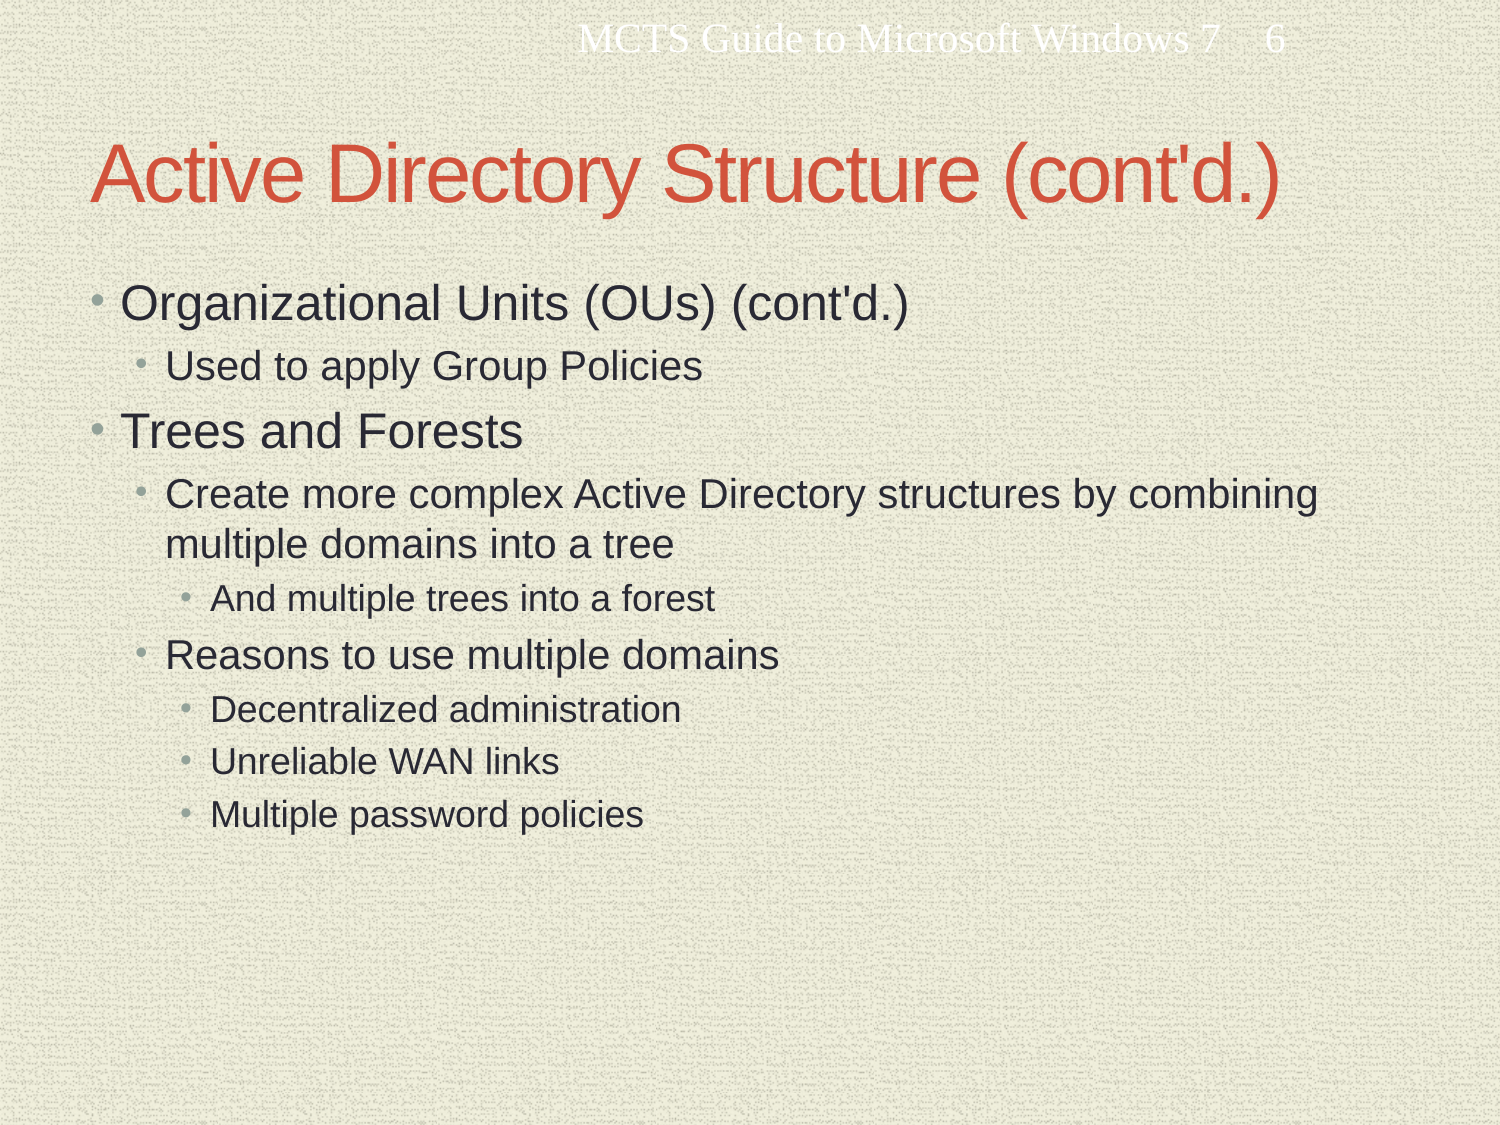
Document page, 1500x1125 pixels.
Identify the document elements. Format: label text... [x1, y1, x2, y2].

slide_number 6 [1250, 3, 1425, 57]
list Organizational Units (OUs) (cont'd.) Used to apply Group Policies Trees and Forests Create more complex Active Directory structures by combining multiple domains into a tree And multiple trees into a forest Reasons to use multiple domains Decentralized administration Unreliable WAN links Multiple password policies [75, 262, 1425, 1063]
footer MCTS Guide to Microsoft Windows 7 [562, 3, 1238, 57]
title Active Directory Structure (cont'd.) [75, 87, 1425, 250]
